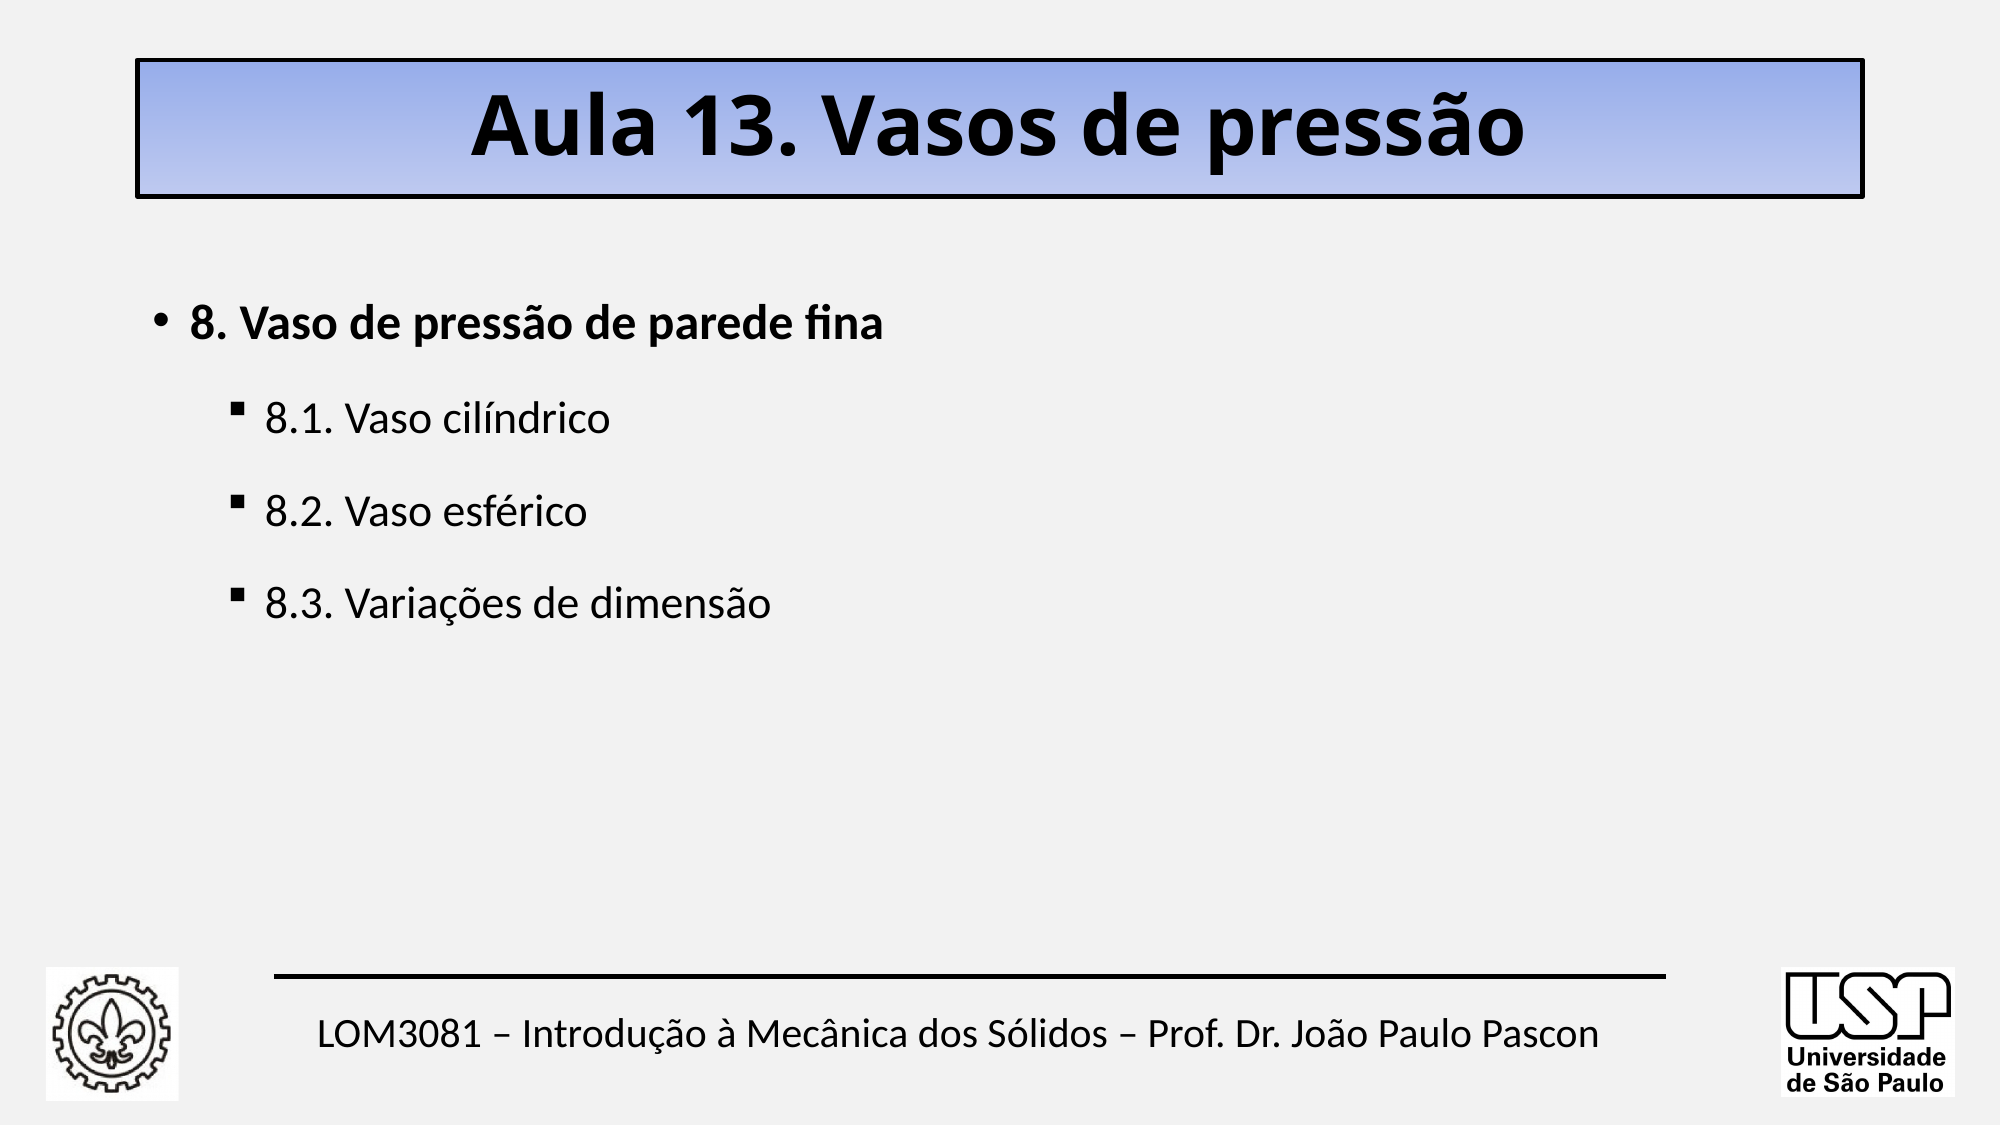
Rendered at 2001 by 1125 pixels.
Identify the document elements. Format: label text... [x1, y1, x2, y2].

picture [1781, 967, 1955, 1097]
text_box LOM3081 – Introdução à Mecânica dos Sólidos – Prof. Dr. João Paulo Pascon [202, 998, 1716, 1064]
picture [45, 967, 179, 1101]
list 8. Vaso de pressão de parede fina 8.1. Vaso cilíndrico 8.2. Vaso esférico 8.3. Variações de dimensão [137, 251, 1863, 944]
title Aula 13. Vasos de pressão [137, 59, 1863, 197]
